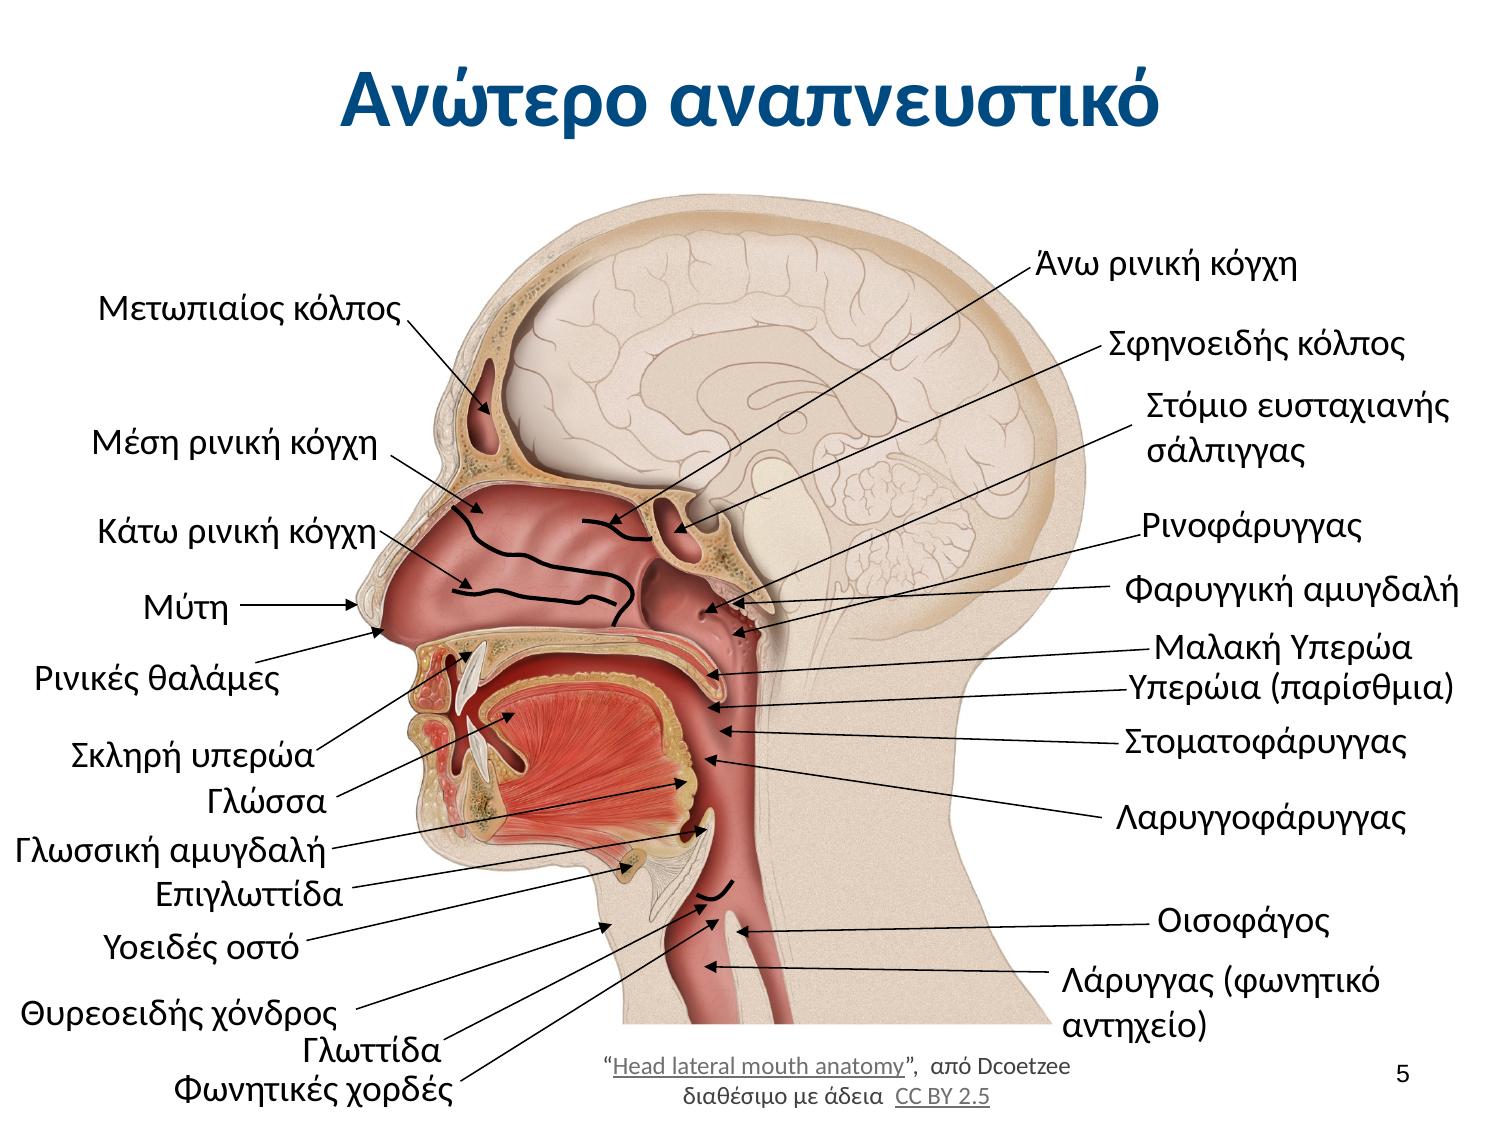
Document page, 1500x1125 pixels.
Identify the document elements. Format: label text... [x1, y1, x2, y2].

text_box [0, 186, 1487, 1118]
title Ανώτερο αναπνευστικό [76, 19, 1427, 169]
